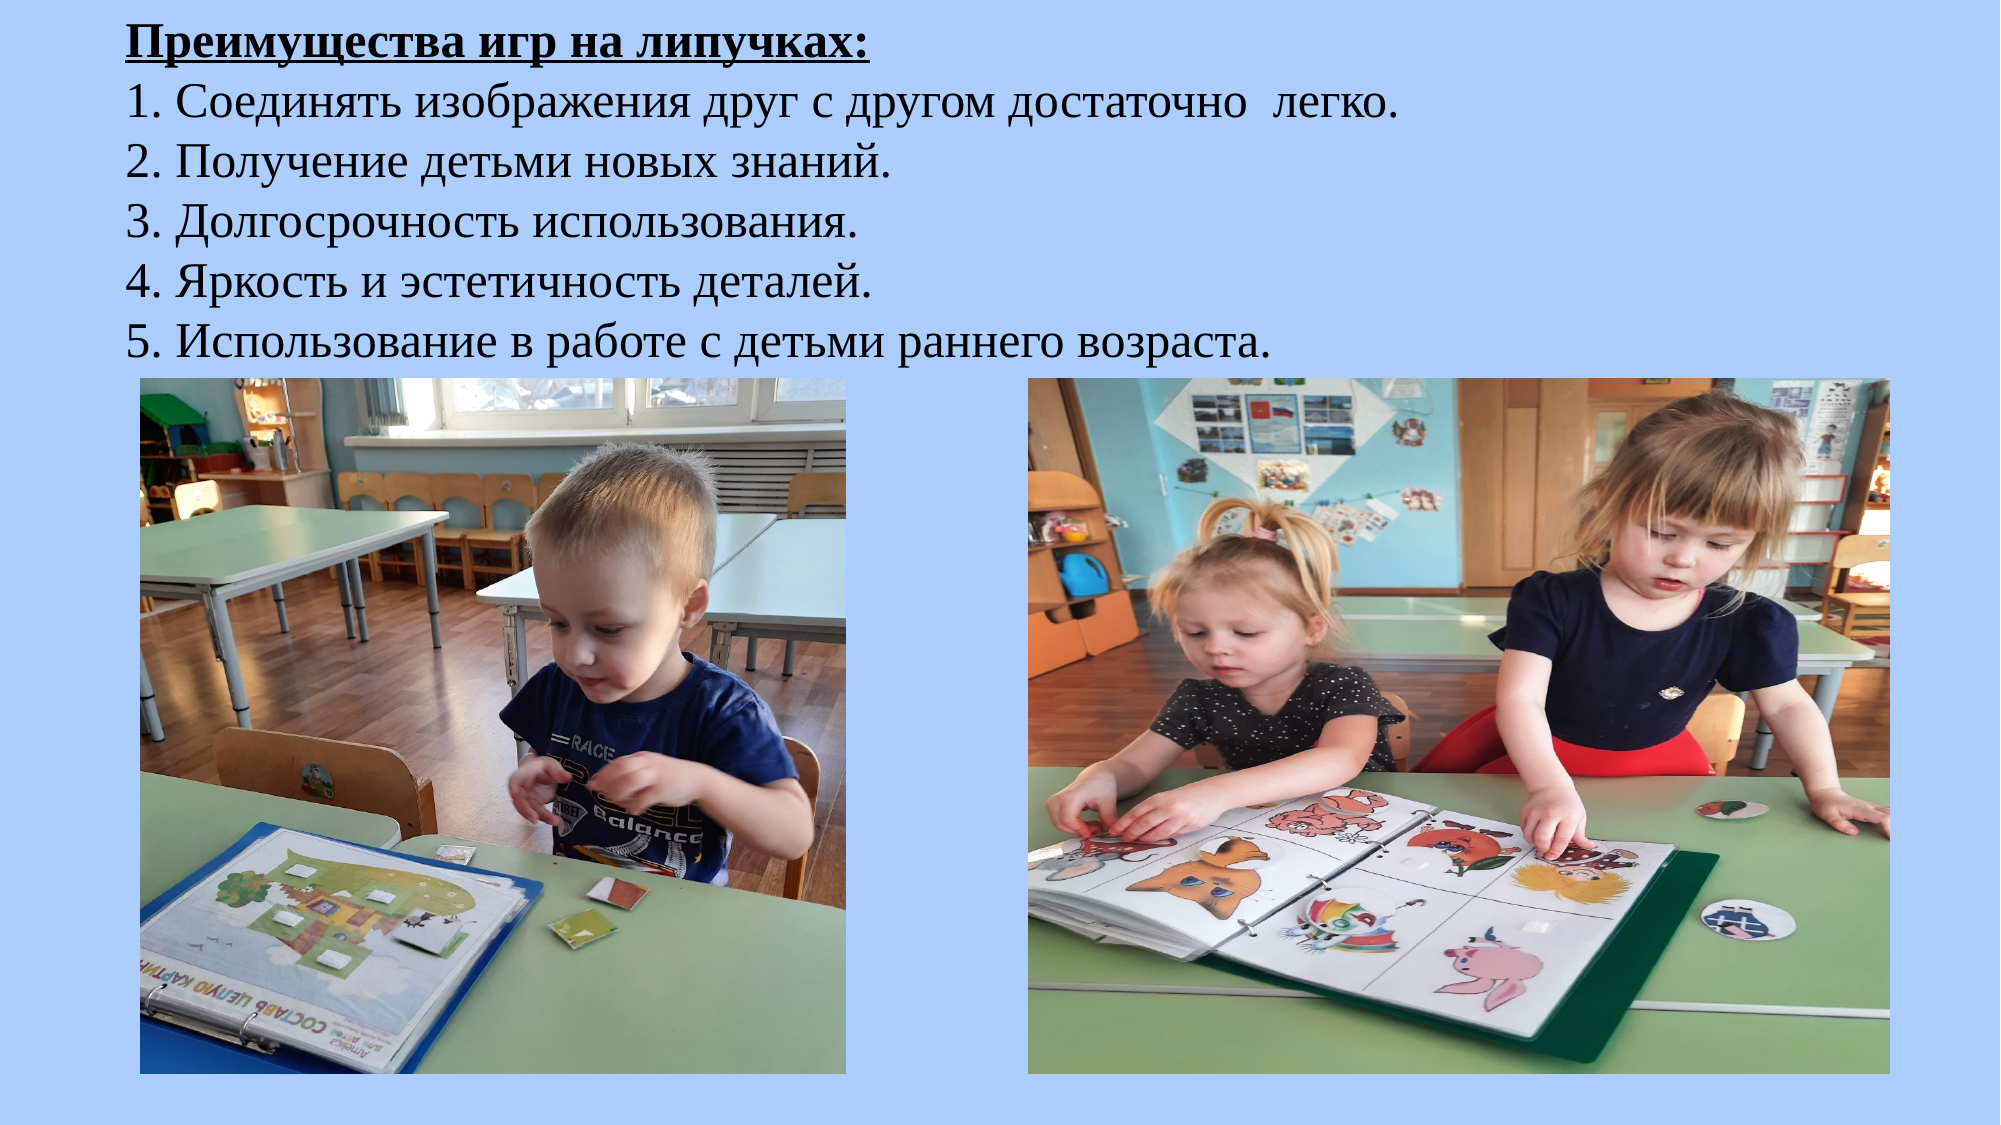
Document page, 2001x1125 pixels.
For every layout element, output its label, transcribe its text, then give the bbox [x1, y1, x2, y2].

text_box Преимущества игр на липучках: 1. Соединять изображения друг с другом достаточно легко. 2. Получение детьми новых знаний. 3. Долгосрочность использования. 4. Яркость и эстетичность деталей. 5. Использование в работе с детьми раннего возраста. [110, 0, 1641, 375]
picture [1028, 378, 1890, 1074]
picture [140, 378, 846, 1074]
